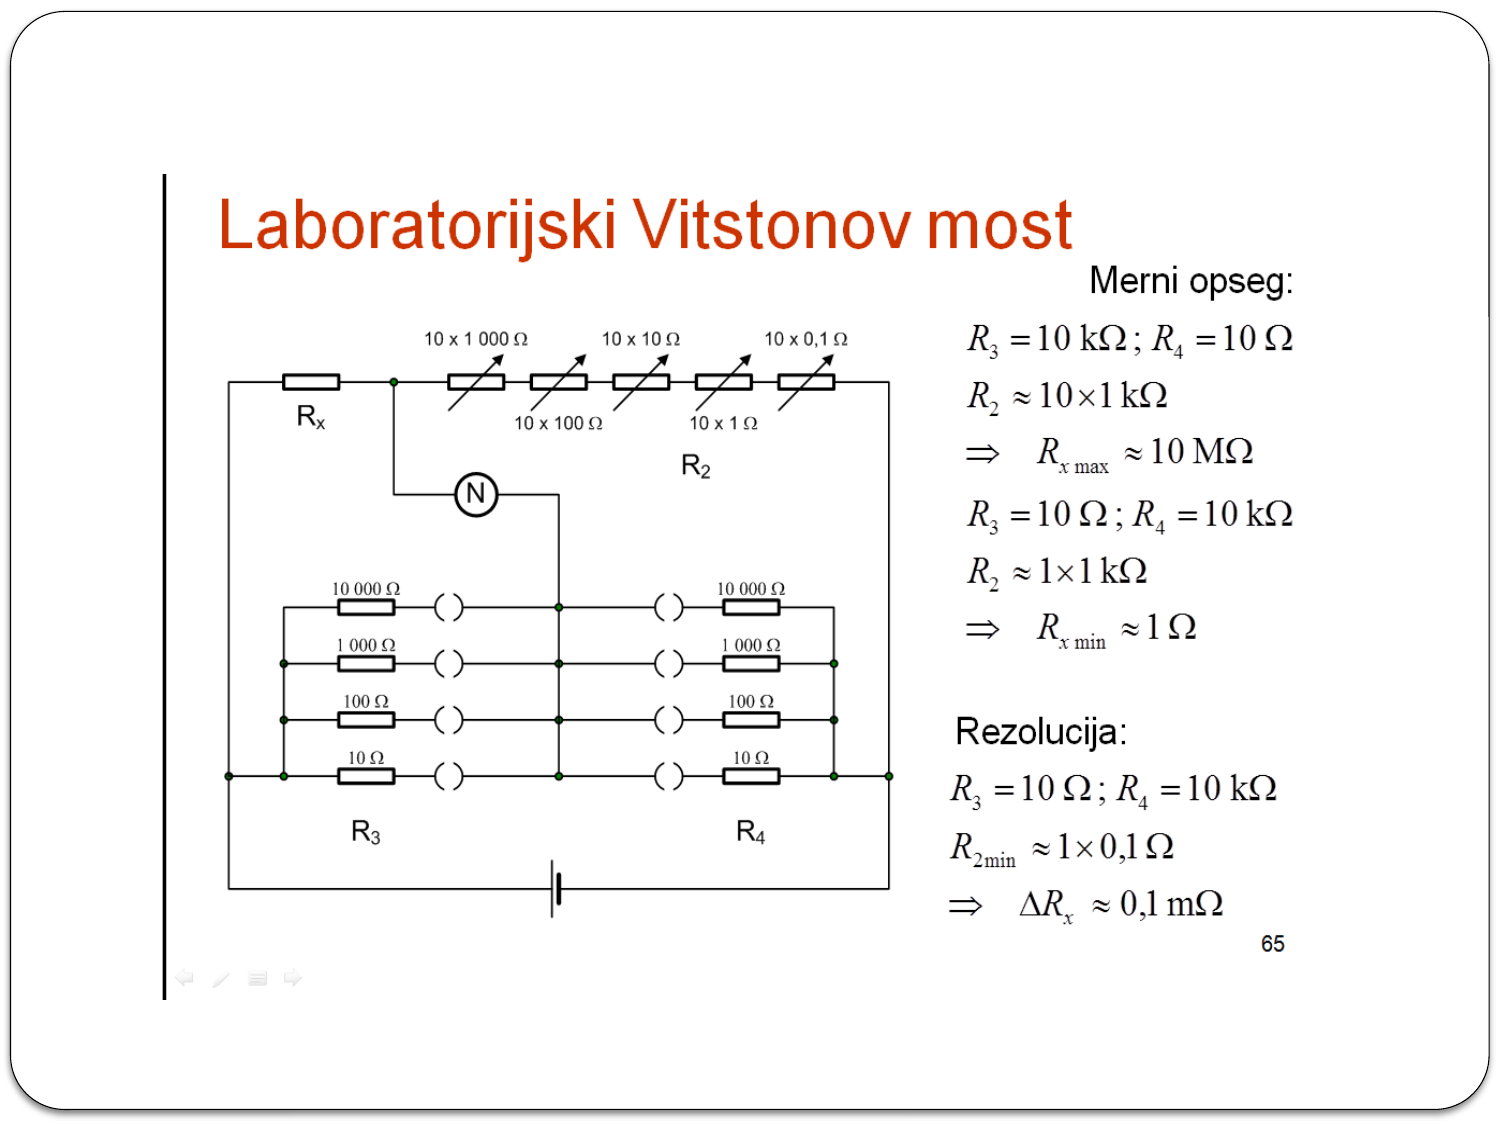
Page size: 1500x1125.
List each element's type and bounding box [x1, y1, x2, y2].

list [162, 174, 1351, 1001]
